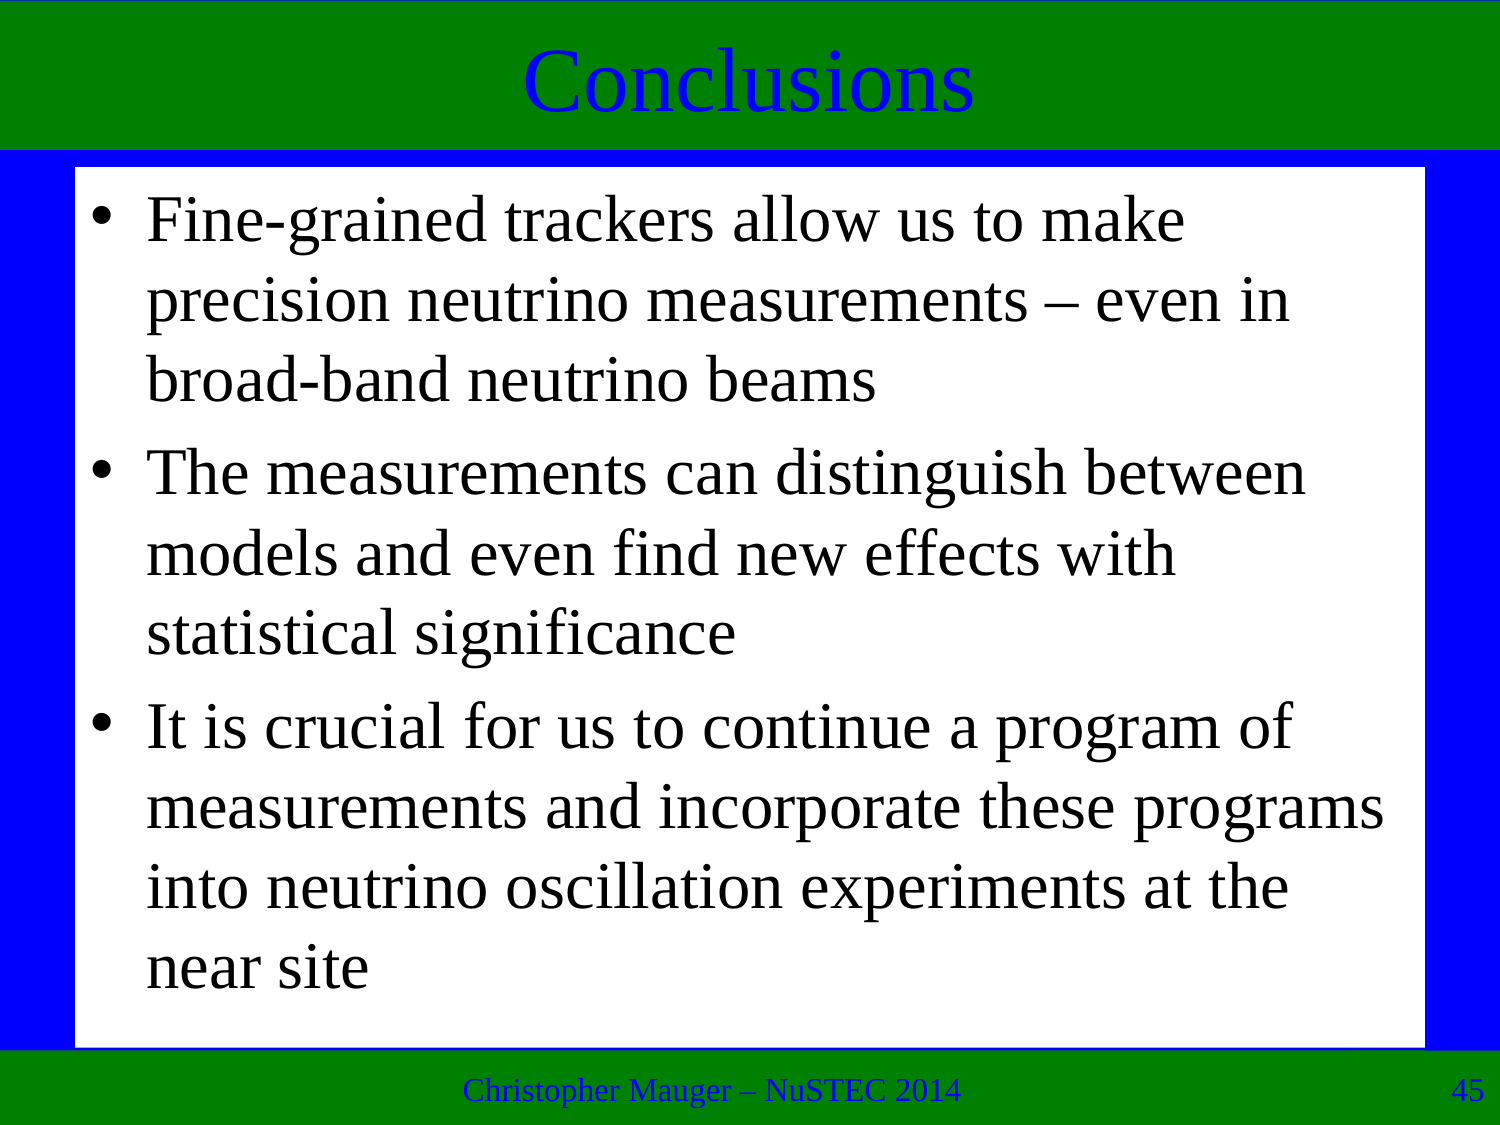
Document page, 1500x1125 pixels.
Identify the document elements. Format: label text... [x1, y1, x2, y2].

footer Christopher Mauger – NuSTEC 2014 [0, 1050, 1350, 1125]
title Conclusions [0, 0, 1500, 150]
slide_number 45 [1350, 1050, 1500, 1125]
list Fine-grained trackers allow us to make precision neutrino measurements – even in broad-band neutrino beams The measurements can distinguish between models and even find new effects with statistical significance It is crucial for us to continue a program of measurements and incorporate these programs into neutrino oscillation experiments at the near site [75, 167, 1425, 1048]
